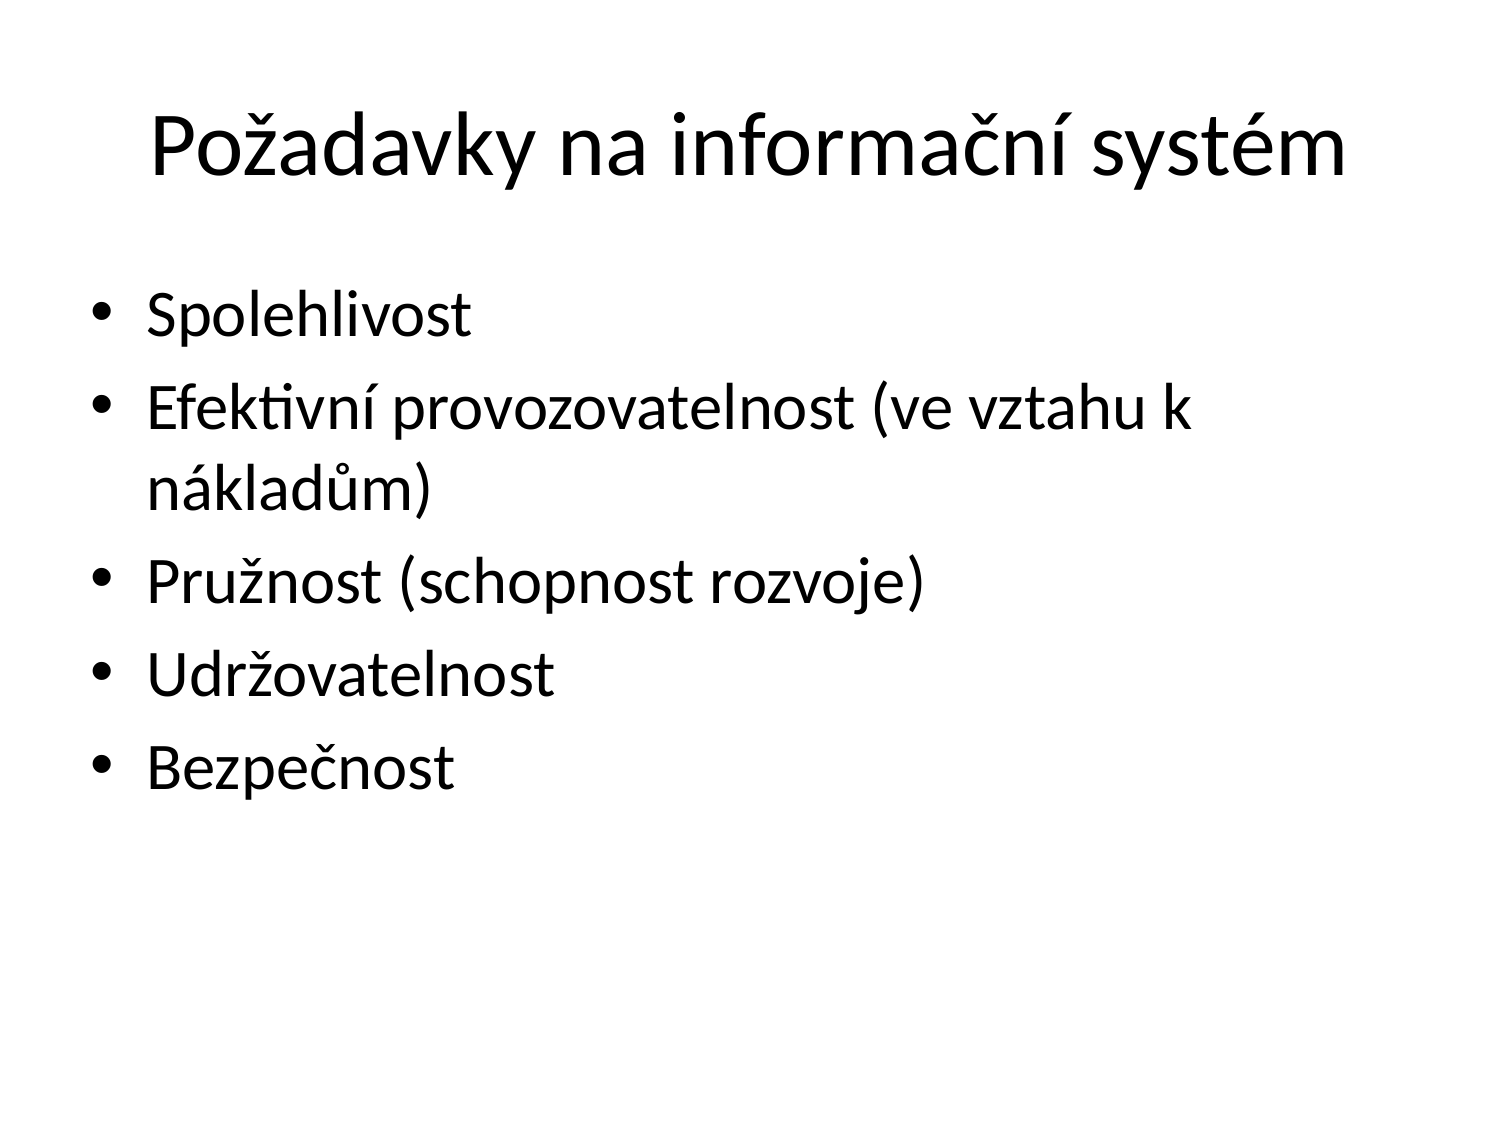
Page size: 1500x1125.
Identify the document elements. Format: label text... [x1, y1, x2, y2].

title Požadavky na informační systém [75, 45, 1425, 233]
list Spolehlivost Efektivní provozovatelnost (ve vztahu k nákladům) Pružnost (schopnost rozvoje) Udržovatelnost Bezpečnost [75, 262, 1425, 1005]
